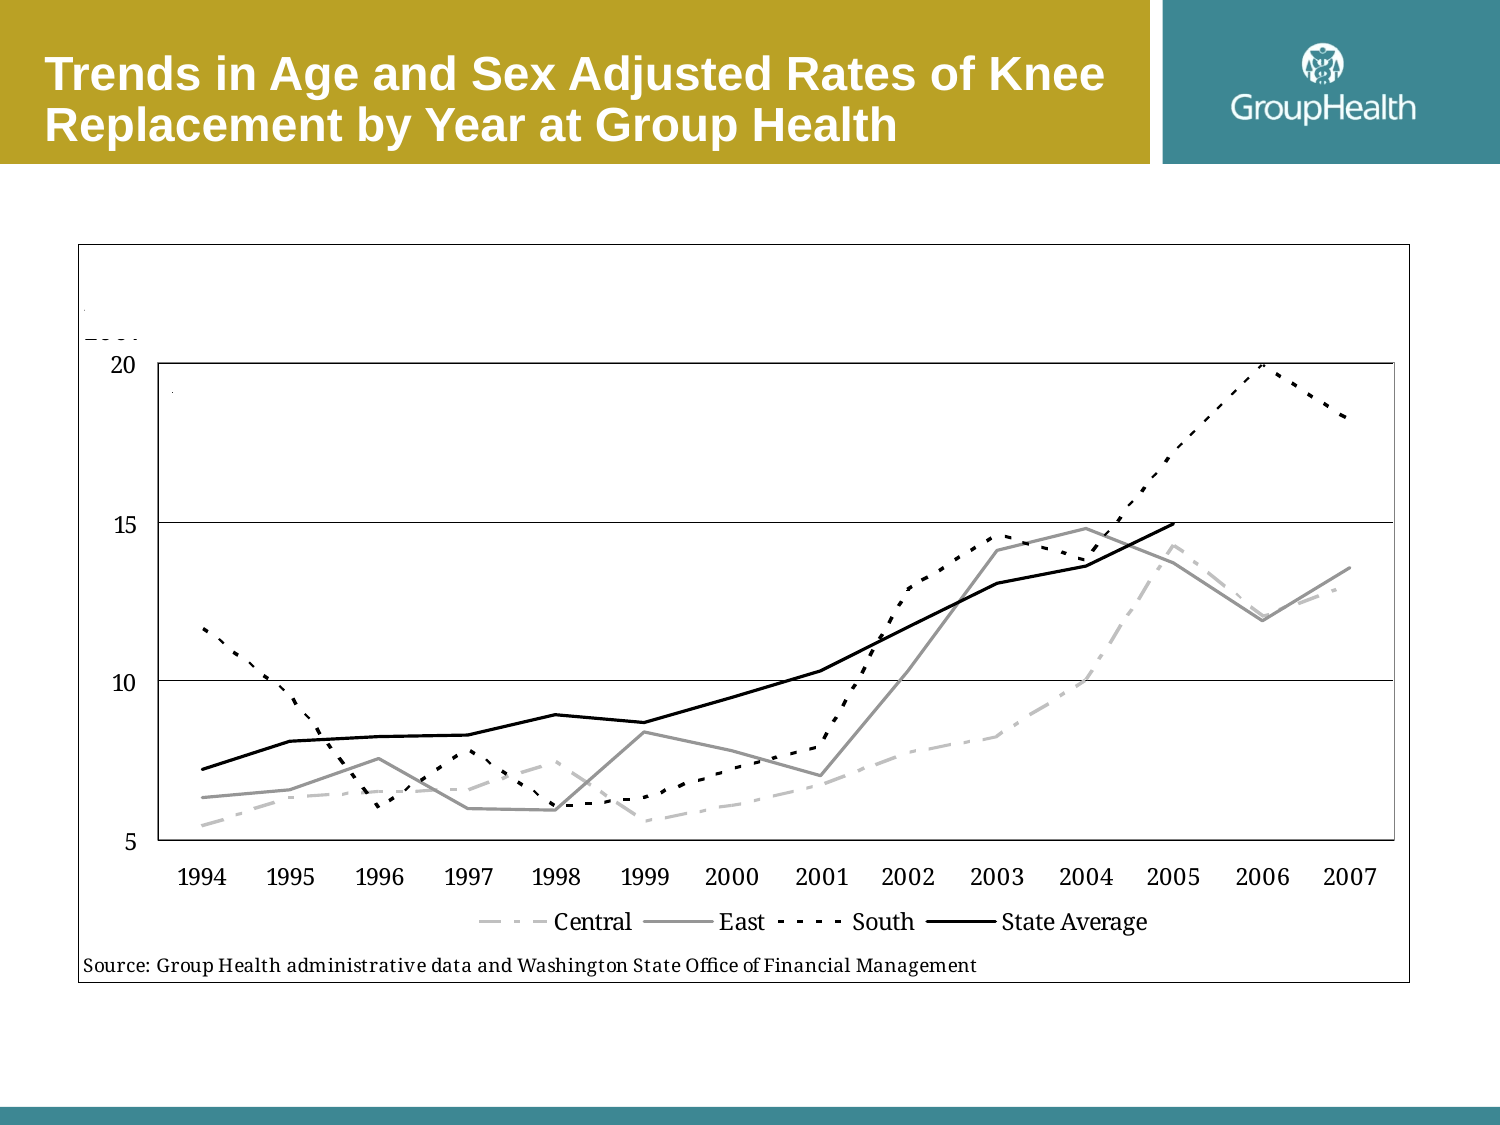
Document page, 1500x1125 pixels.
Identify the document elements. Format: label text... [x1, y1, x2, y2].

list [70, 235, 1419, 991]
picture [1228, 37, 1420, 129]
title Trends in Age and Sex Adjusted Rates of Knee Replacement by Year at Group Health [44, 34, 1120, 153]
